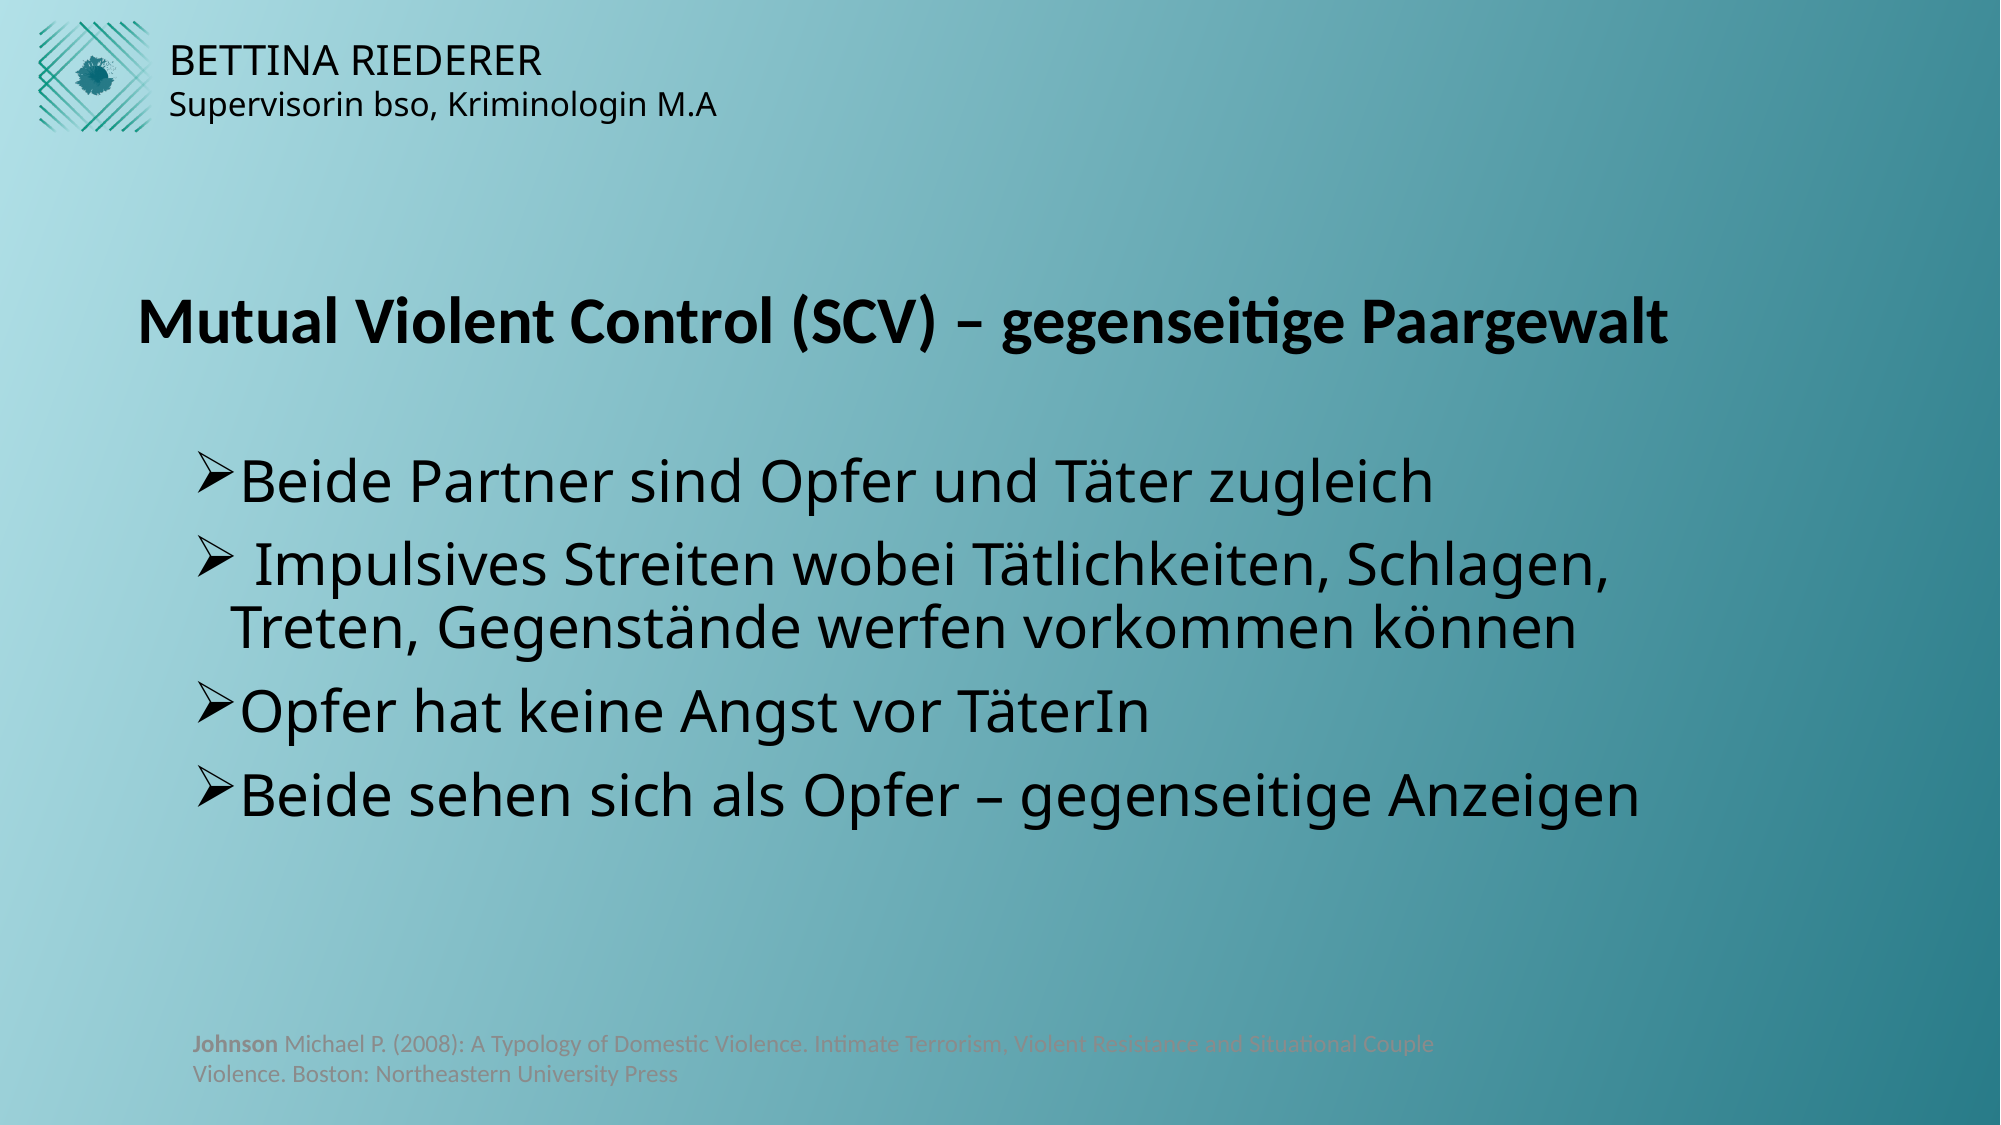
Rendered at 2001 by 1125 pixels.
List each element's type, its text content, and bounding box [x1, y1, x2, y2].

list Beide Partner sind Opfer und Täter zugleich Impulsives Streiten wobei Tätlichkeiten, Schlagen, Treten, Gegenstände werfen vorkommen können Opfer hat keine Angst vor TäterIn Beide sehen sich als Opfer – gegenseitige Anzeigen [177, 444, 1680, 1073]
picture [38, 20, 153, 133]
title Mutual Violent Control (SCV) – gegenseitige Paargewalt [122, 328, 1817, 456]
footer Johnson Michael P. (2008): A Typology of Domestic Violence. Intimate Terrorism, Violent Resistance and Situational Couple Violence. Boston: Northeastern University Press [177, 1042, 1505, 1103]
